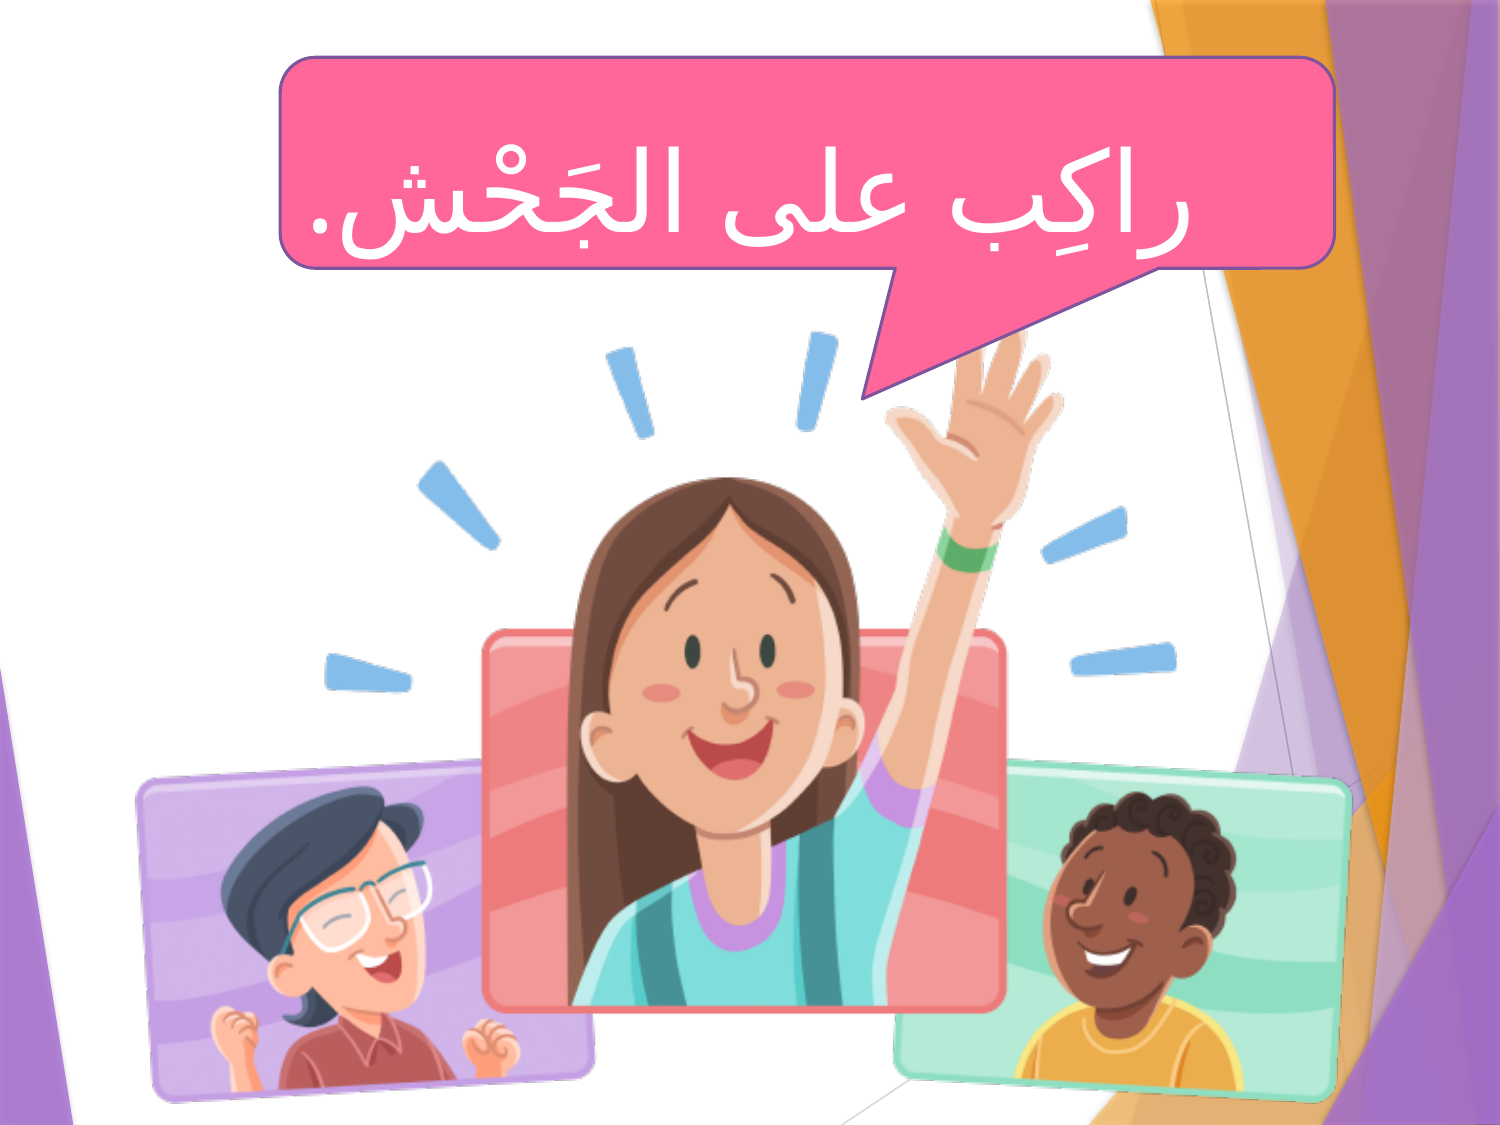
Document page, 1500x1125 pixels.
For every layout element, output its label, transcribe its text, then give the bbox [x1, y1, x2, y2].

picture [131, 188, 1357, 1125]
text_box راكِب على الجَحْش. [278, 55, 1337, 188]
